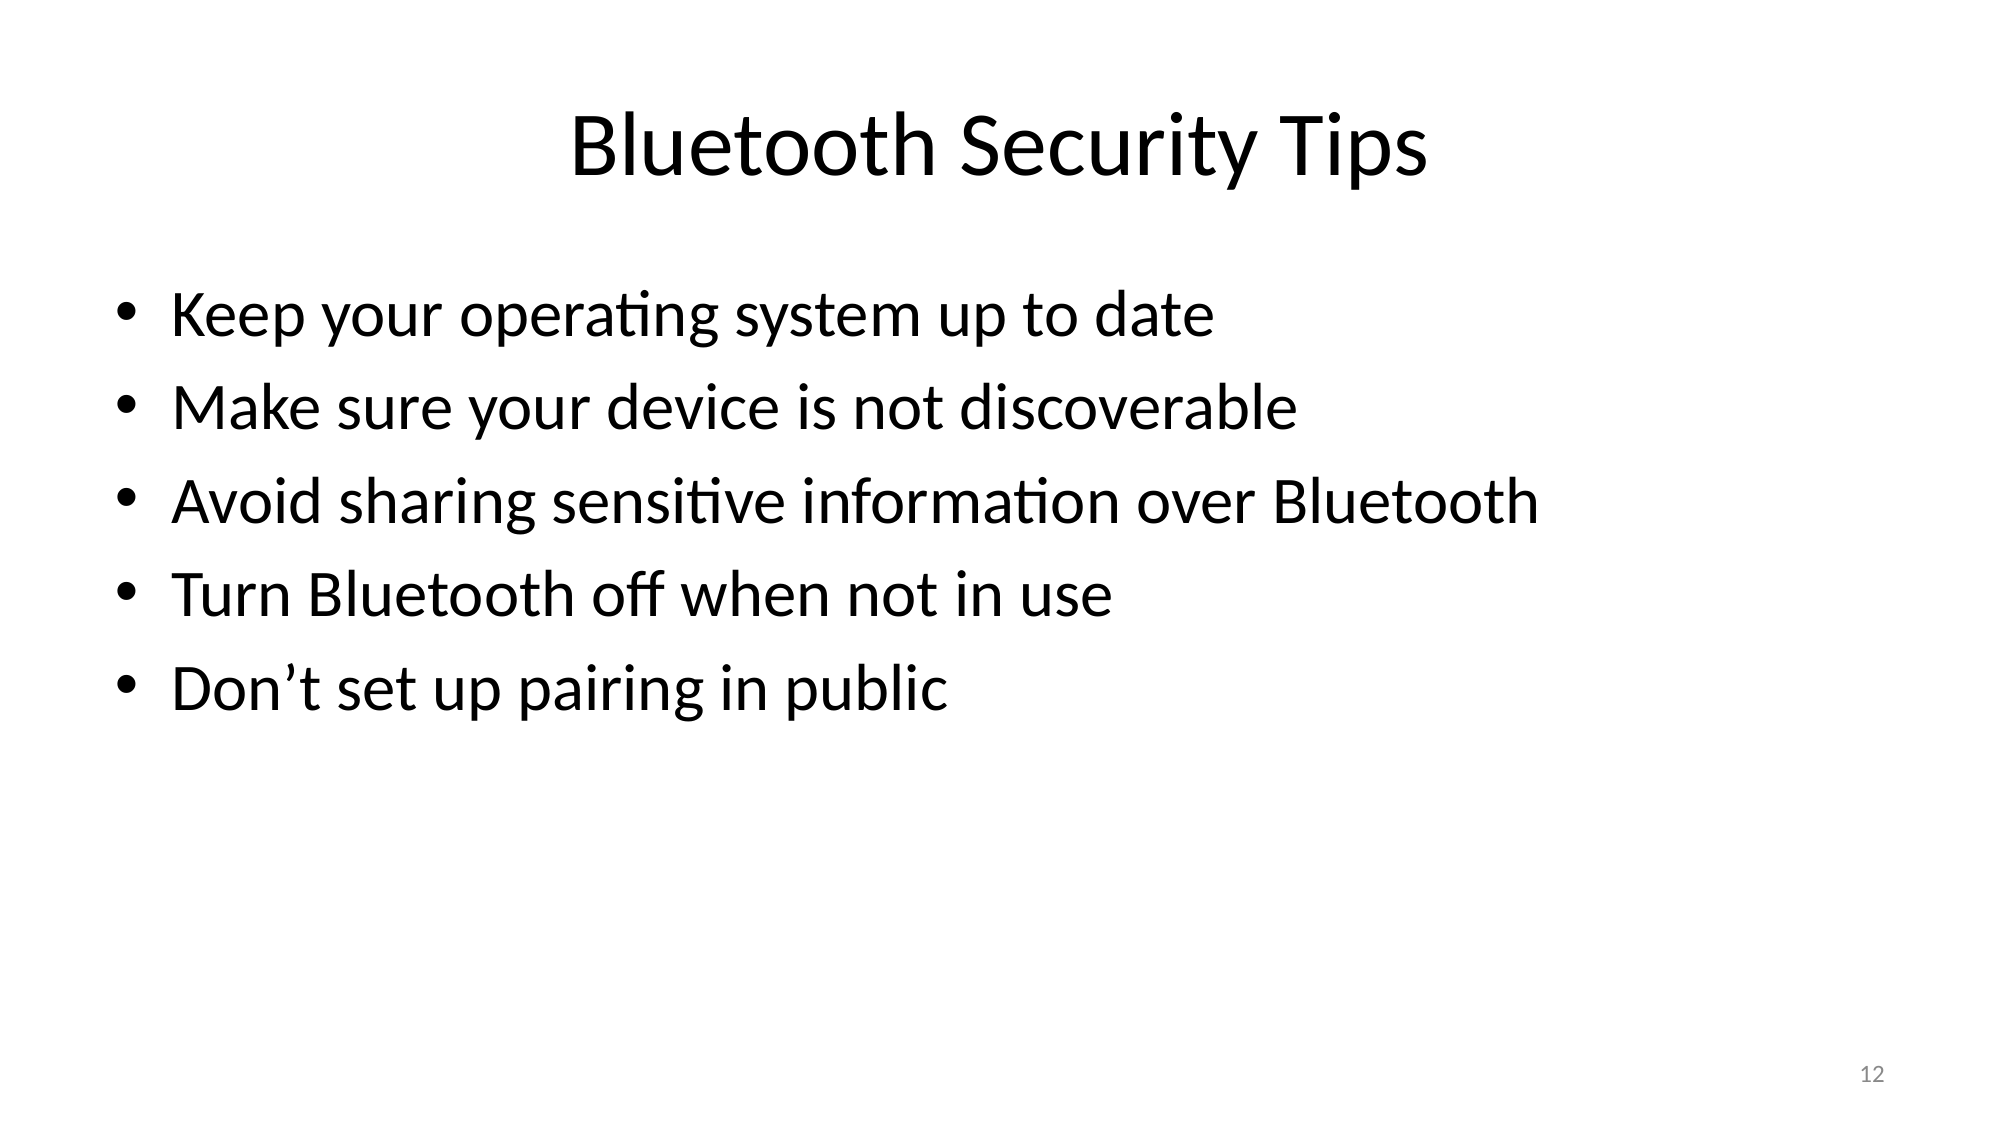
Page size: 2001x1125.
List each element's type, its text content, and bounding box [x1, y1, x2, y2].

slide_number 12 [1433, 1042, 1900, 1103]
list Keep your operating system up to date Make sure your device is not discoverable Avoid sharing sensitive information over Bluetooth Turn Bluetooth off when not in use Don’t set up pairing in public [99, 262, 1900, 1005]
title Bluetooth Security Tips [99, 45, 1900, 233]
